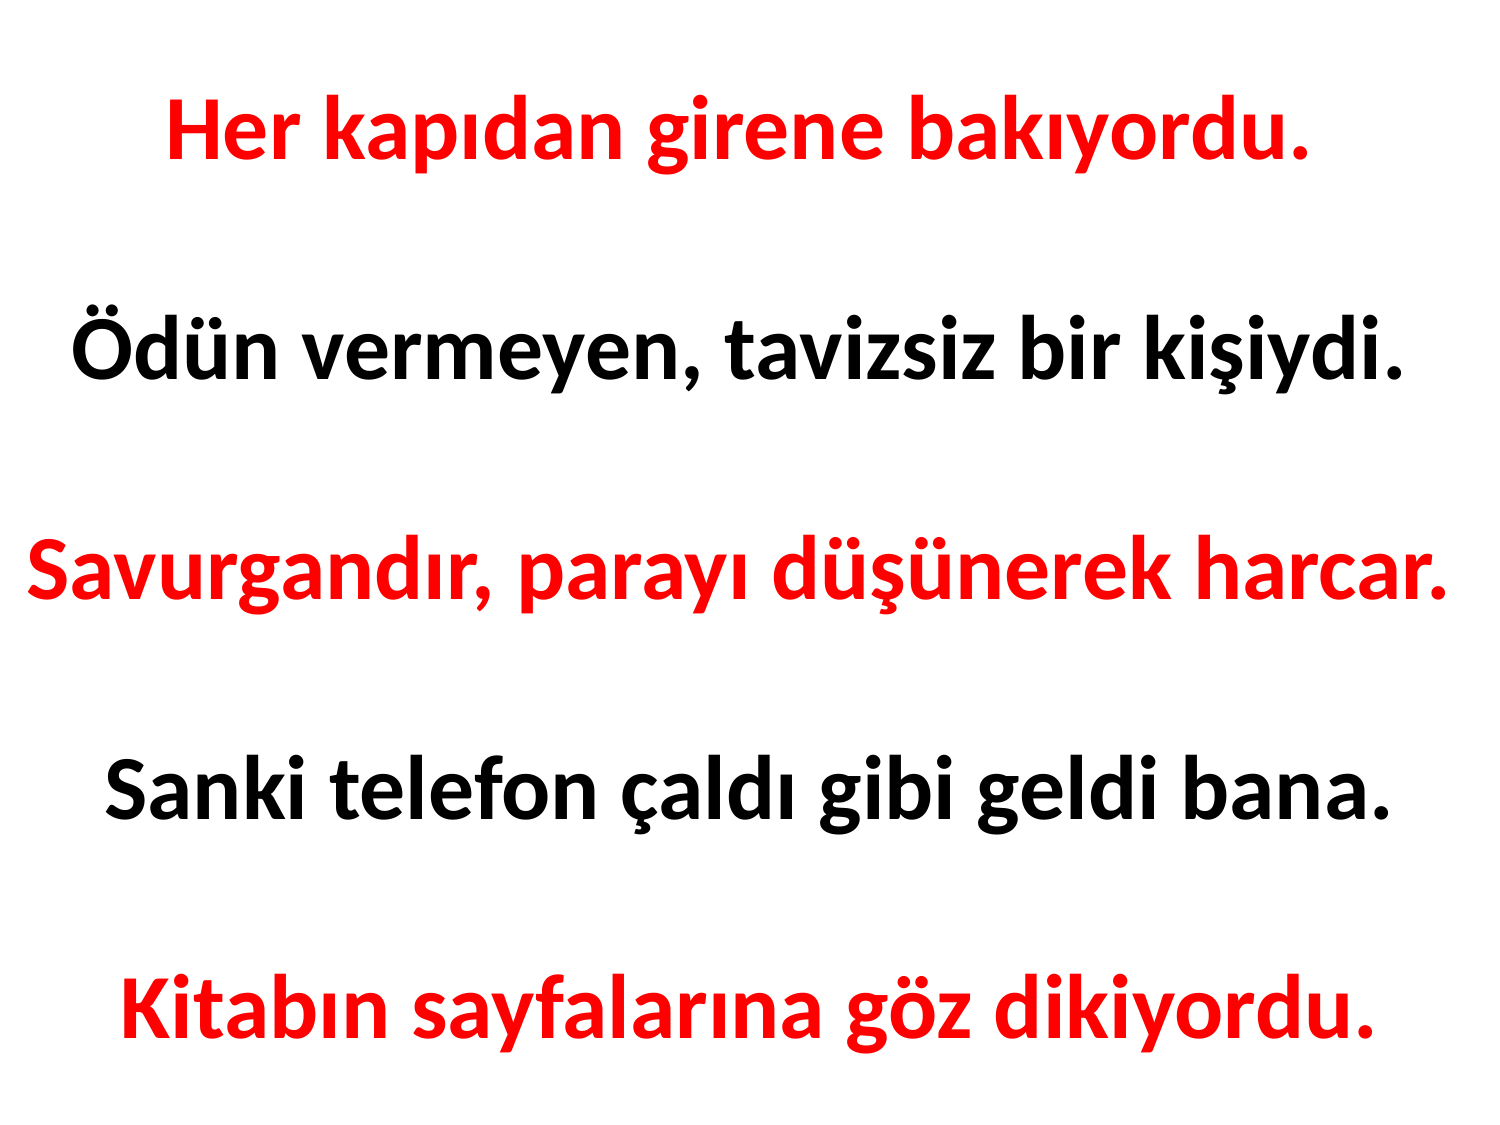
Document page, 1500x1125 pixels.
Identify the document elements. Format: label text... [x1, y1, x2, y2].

title Her kapıdan girene bakıyordu. Ödün vermeyen, tavizsiz bir kişiydi. Savurgandır, parayı düşünerek harcar. Sanki telefon çaldı gibi geldi bana. Kitabın sayfalarına göz dikiyordu. [0, 35, 1500, 1090]
